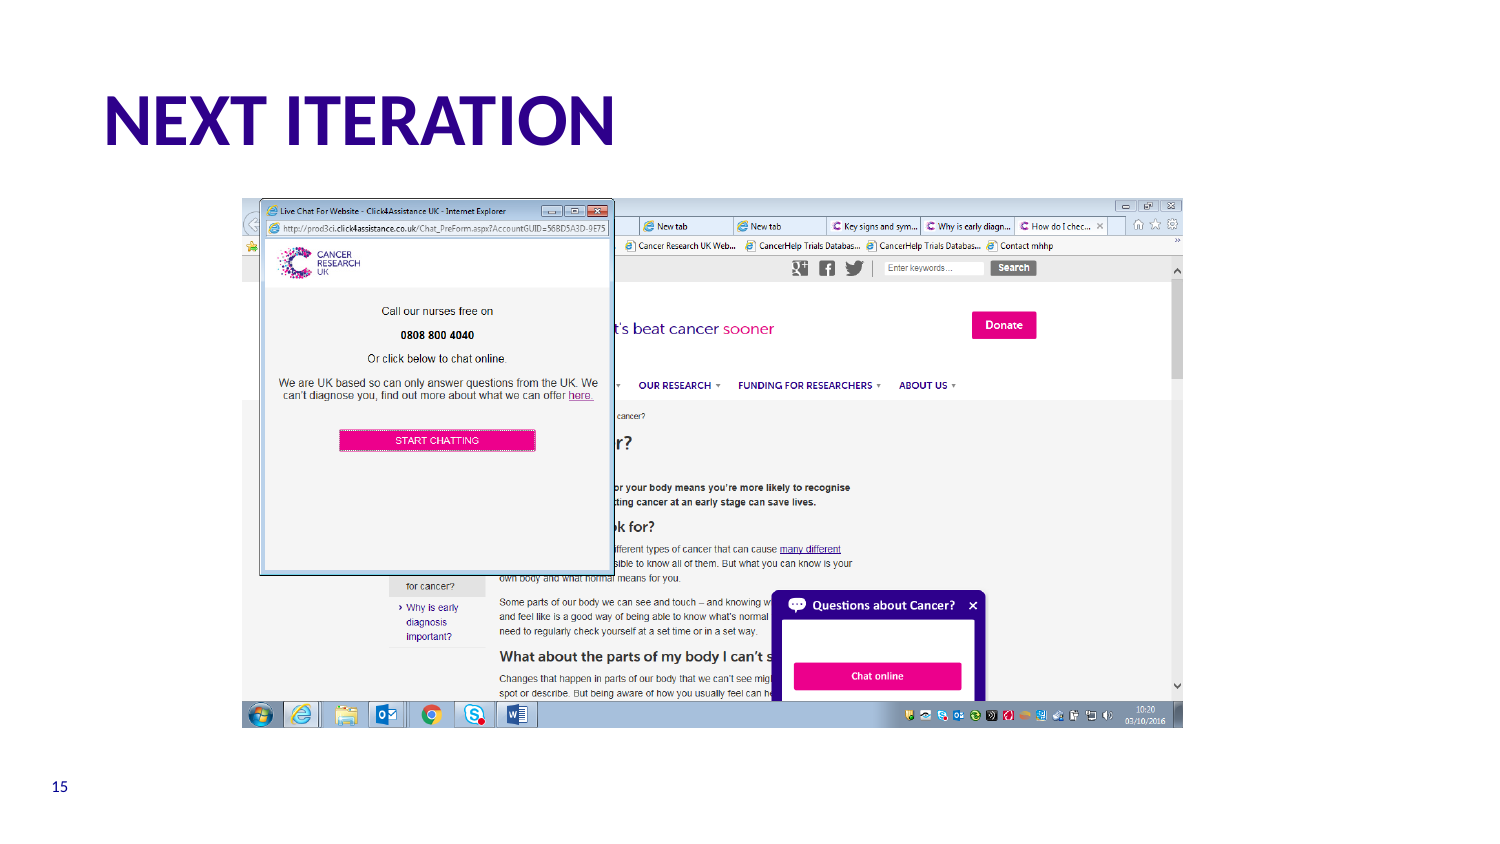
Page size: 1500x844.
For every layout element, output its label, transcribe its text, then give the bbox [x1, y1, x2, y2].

text_box 15 [36, 768, 89, 814]
list Next iteration [88, 63, 1418, 174]
picture [242, 198, 1184, 728]
